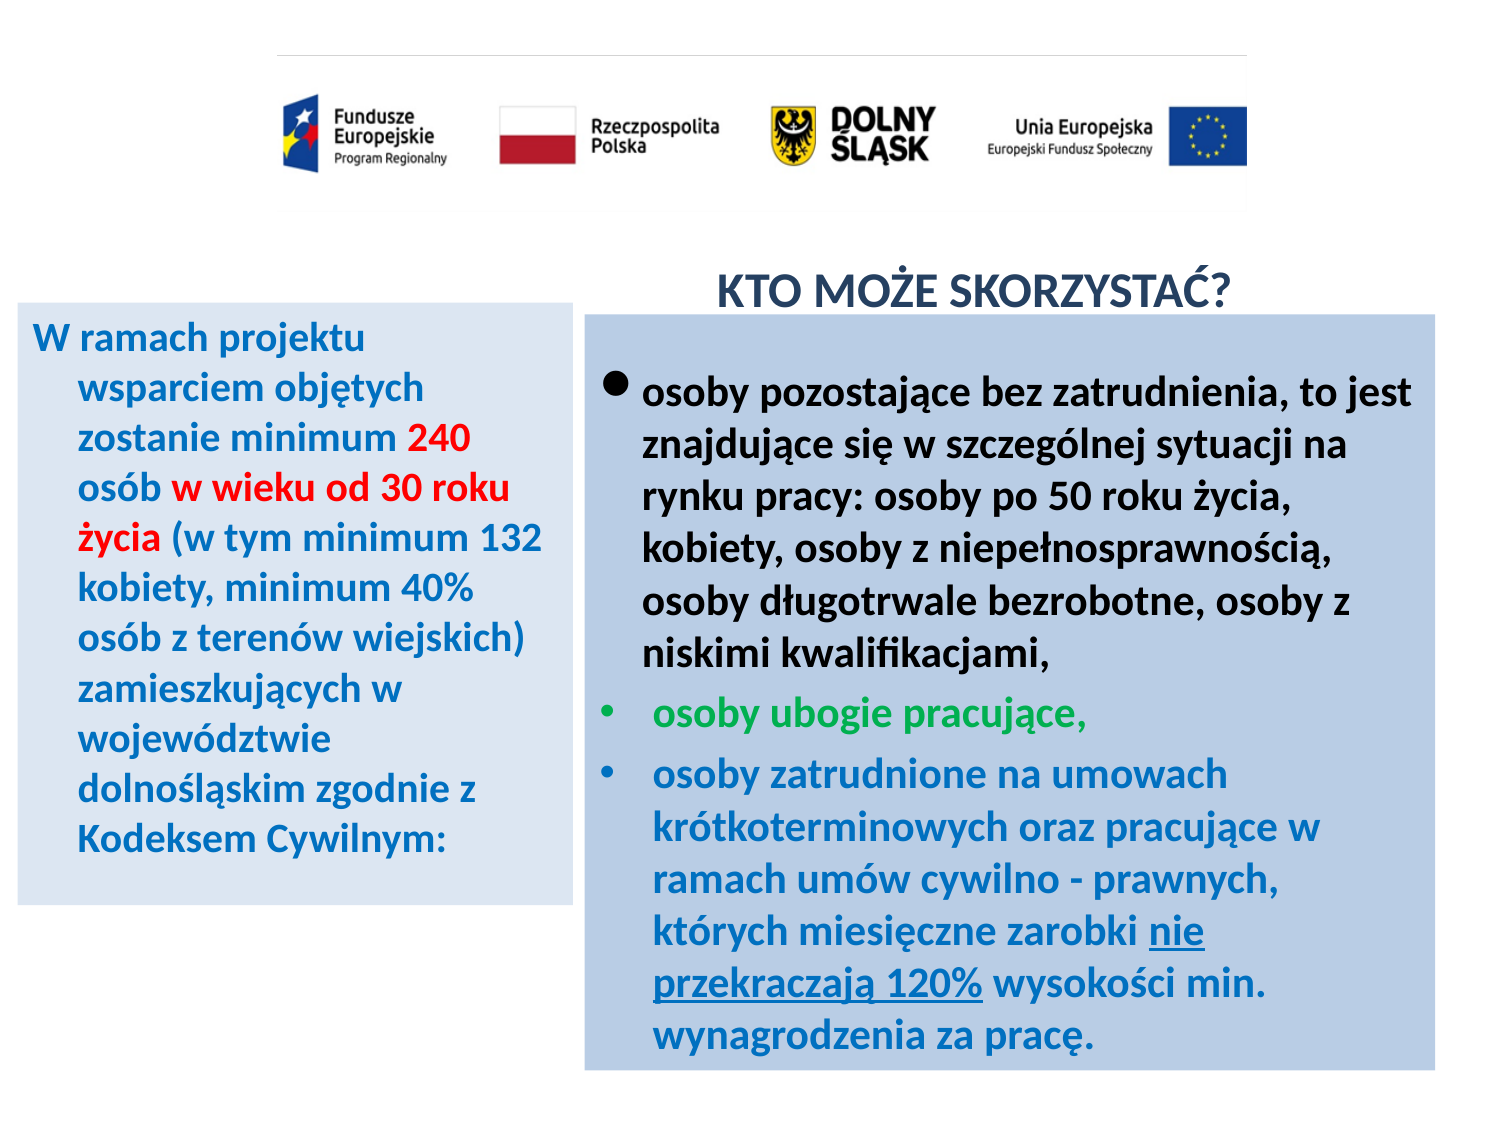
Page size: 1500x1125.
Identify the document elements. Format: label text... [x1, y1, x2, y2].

list osoby pozostające bez zatrudnienia, to jest znajdujące się w szczególnej sytuacji na rynku pracy: osoby po 50 roku życia, kobiety, osoby z niepełnosprawnością, osoby długotrwale bezrobotne, osoby z niskimi kwalifikacjami, osoby ubogie pracujące, osoby zatrudnione na umowach krótkoterminowych oraz pracujące w ramach umów cywilno - prawnych, których miesięczne zarobki nie przekraczają 120% wysokości min. wynagrodzenia za pracę. [584, 314, 1436, 1071]
picture [277, 42, 1247, 213]
list W ramach projektu wsparciem objętych zostanie minimum 240 osób w wieku od 30 roku życia (w tym minimum 132 kobiety, minimum 40% osób z terenów wiejskich) zamieszkujących w województwie dolnośląskim zgodnie z Kodeksem Cywilnym: [17, 302, 573, 906]
list KTO MOŻE SKORZYSTAĆ? [702, 243, 1282, 314]
